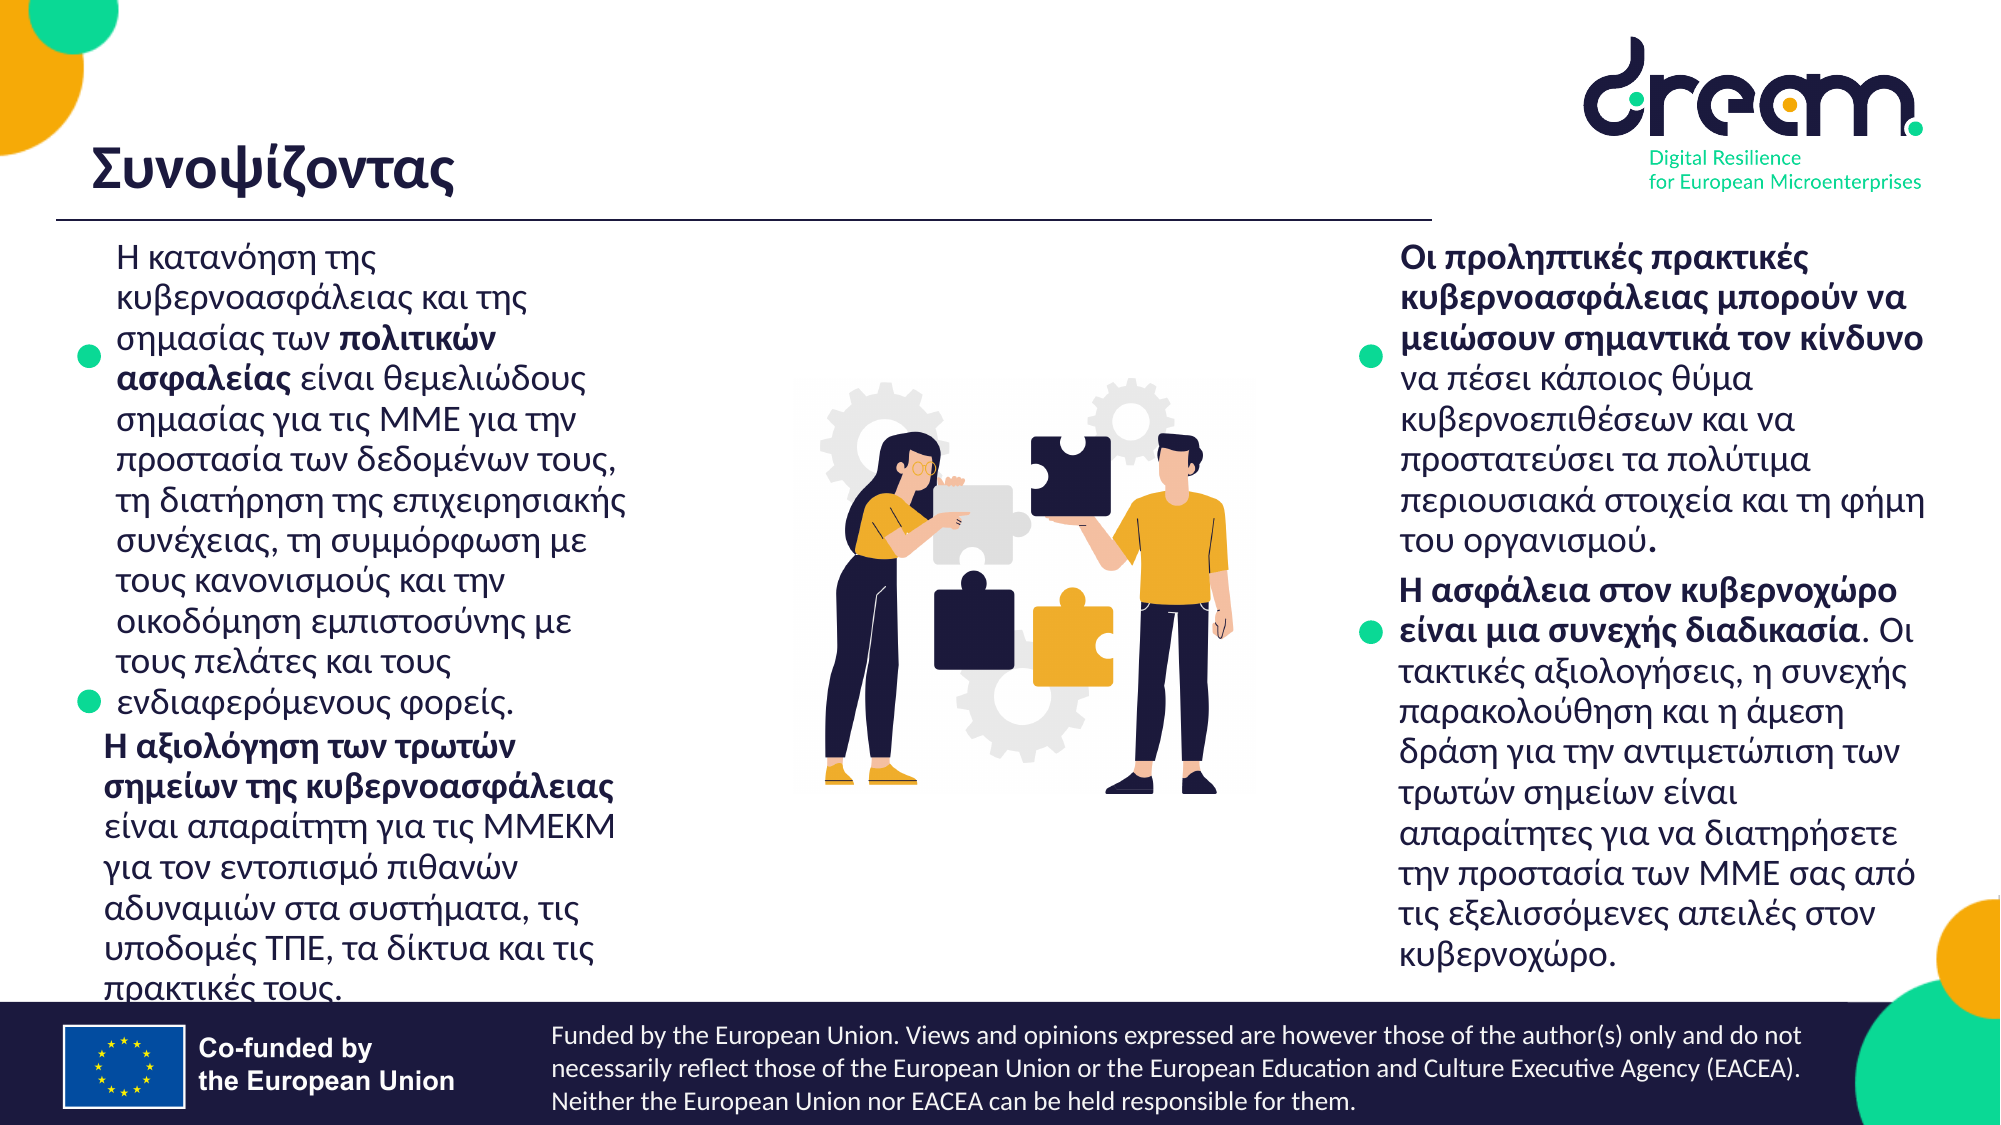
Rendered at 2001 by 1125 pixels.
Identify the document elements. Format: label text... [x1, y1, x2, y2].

picture [0, 0, 155, 175]
text_box Η ασφάλεια στον κυβερνοχώρο είναι μια συνεχής διαδικασία. Οι τακτικές αξιολογήσεις, η συνεχής παρακολούθηση και η άμεση δράση για την αντιμετώπιση των τρωτών σημείων είναι απαραίτητες για να διατηρήσετε την προστασία των ΜΜΕ σας από τις εξελισσόμενες απειλές στον κυβερνοχώρο. [1384, 562, 1948, 740]
text_box [76, 688, 102, 715]
text_box [1358, 619, 1384, 646]
text_box Οι προληπτικές πρακτικές κυβερνοασφάλειας μπορούν να μειώσουν σημαντικά τον κίνδυνο να πέσει κάποιος θύμα κυβερνοεπιθέσεων και να προστατεύσει τα πολύτιμα περιουσιακά στοιχεία και τη φήμη του οργανισμού. [1385, 229, 1950, 407]
picture [793, 378, 1256, 794]
picture [1847, 895, 2000, 1125]
text_box [1358, 343, 1384, 370]
picture [1583, 28, 1923, 200]
list Η κατανόηση της κυβερνοασφάλειας και της σημασίας των πολιτικών ασφαλείας είναι θεμελιώδους σημασίας για τις ΜΜΕ για την προστασία των δεδομένων τους, τη διατήρηση της επιχειρησιακής συνέχειας, τη συμμόρφωση με τους κανονισμούς και την οικοδόμηση εμπιστοσύνης με τους πελάτες και τους ενδιαφερόμενους φορείς. [101, 229, 666, 407]
text_box Η αξιολόγηση των τρωτών σημείων της κυβερνοασφάλειας είναι απαραίτητη για τις ΜΜΕΚΜ για τον εντοπισμό πιθανών αδυναμιών στα συστήματα, τις υποδομές ΤΠΕ, τα δίκτυα και τις πρακτικές τους. [89, 718, 653, 896]
picture [56, 1022, 480, 1112]
list Συνοψίζοντας [77, 74, 1411, 210]
text_box [76, 343, 102, 370]
